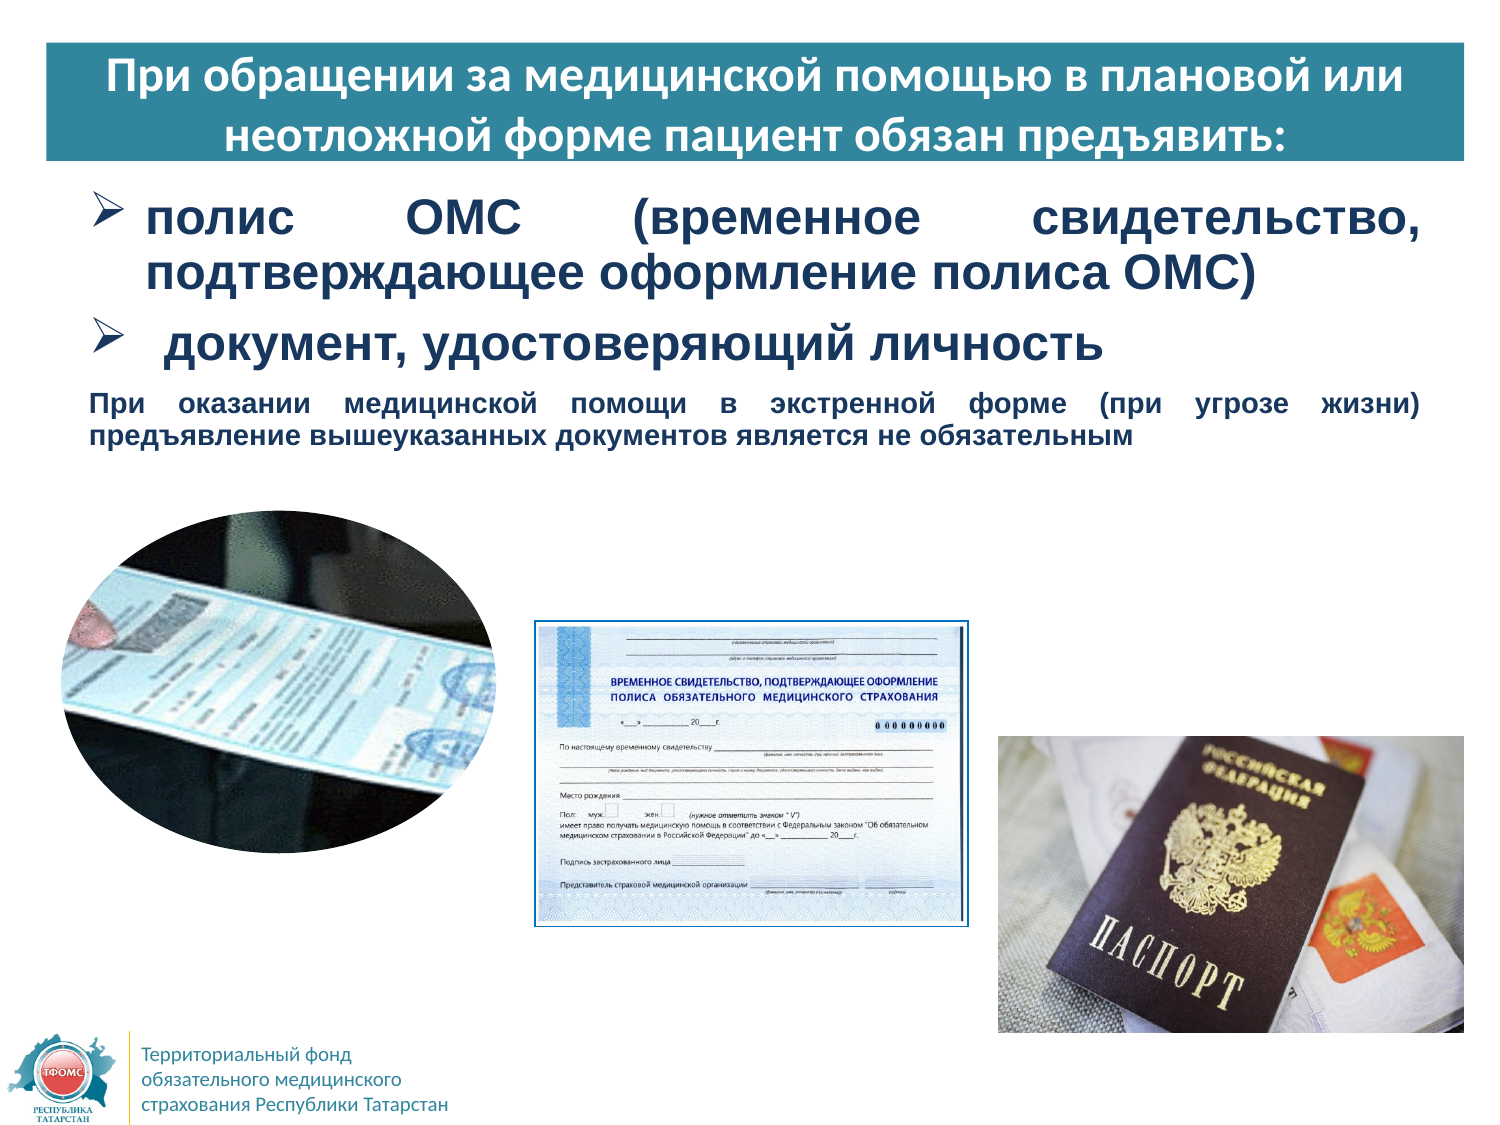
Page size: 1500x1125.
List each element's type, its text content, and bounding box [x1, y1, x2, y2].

text_box При обращении за медицинской помощью в плановой или неотложной форме пациент обязан предъявить: [46, 42, 1465, 161]
text_box [61, 510, 497, 854]
picture [997, 736, 1465, 1034]
picture [535, 621, 968, 927]
picture [0, 1030, 123, 1125]
text_box полис ОМС (временное свидетельство, подтверждающее оформление полиса ОМС) документ, удостоверяющий личность При оказании медицинской помощи в экстренной форме (при угрозе жизни) предъявление вышеуказанных документов является не обязательным [74, 184, 1437, 459]
text_box Территориальный фонд обязательного медицинского страхования Республики Татарстан [126, 1032, 482, 1123]
